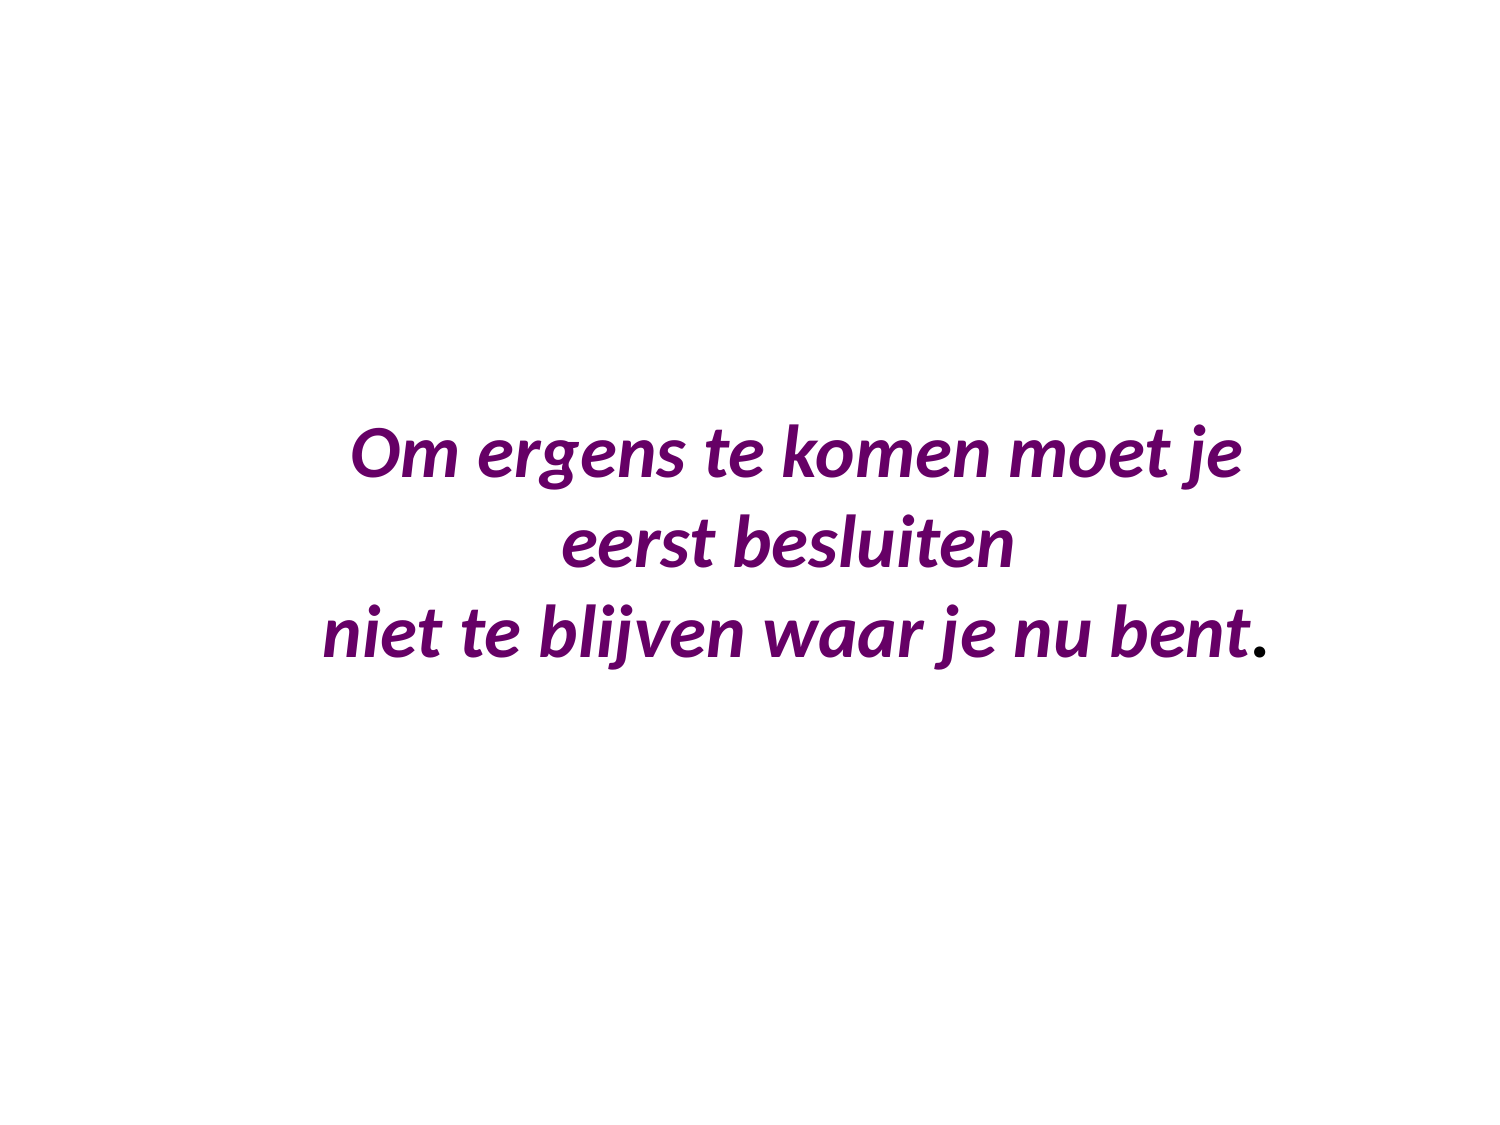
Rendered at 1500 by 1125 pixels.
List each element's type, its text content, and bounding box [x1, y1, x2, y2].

text_box Om ergens te komen moet je eerst besluiten niet te blijven waar je nu bent. [270, 395, 1325, 680]
